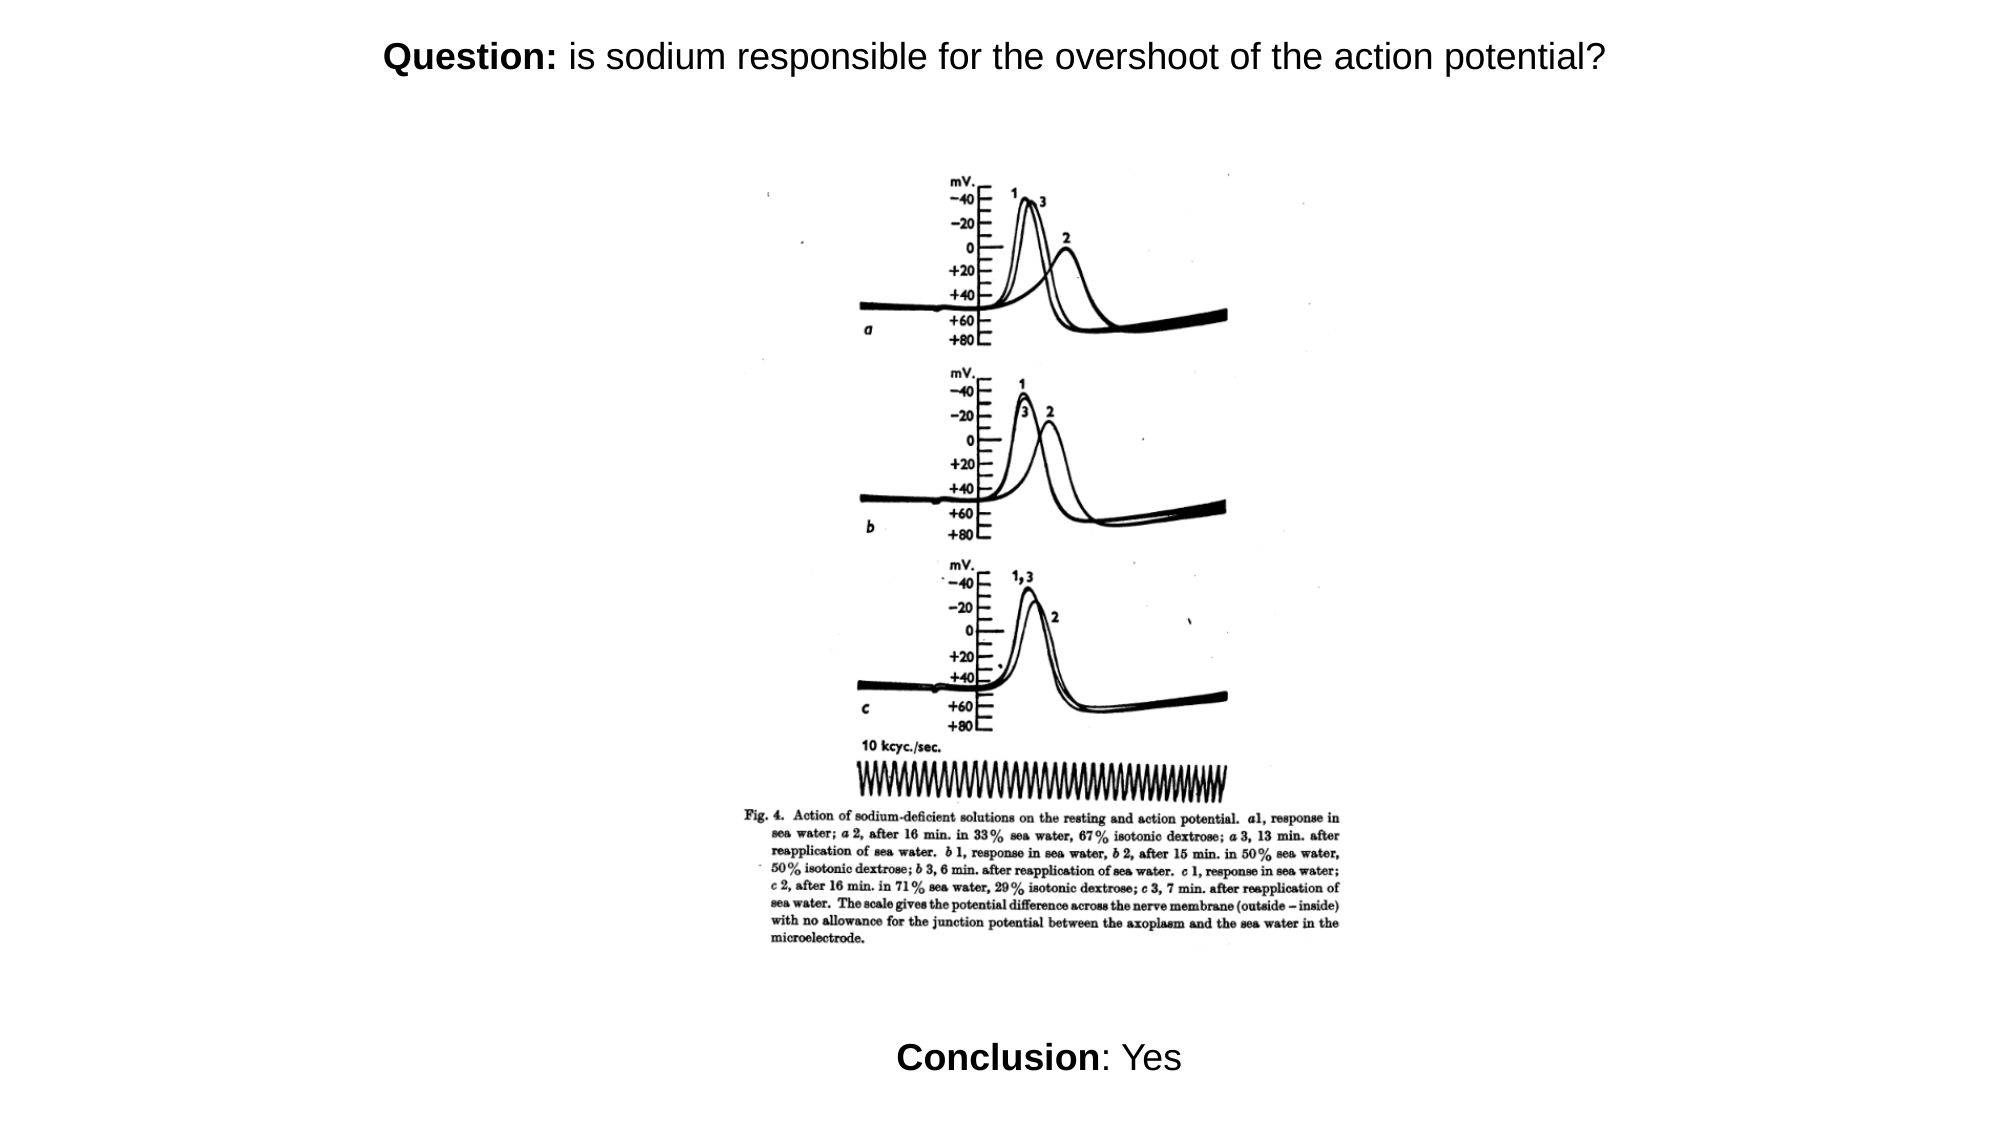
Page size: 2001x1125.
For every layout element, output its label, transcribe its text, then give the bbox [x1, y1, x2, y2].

picture [725, 169, 1353, 956]
text_box Conclusion: Yes [881, 1025, 1198, 1085]
text_box Question: is sodium responsible for the overshoot of the action potential? [368, 24, 1711, 85]
